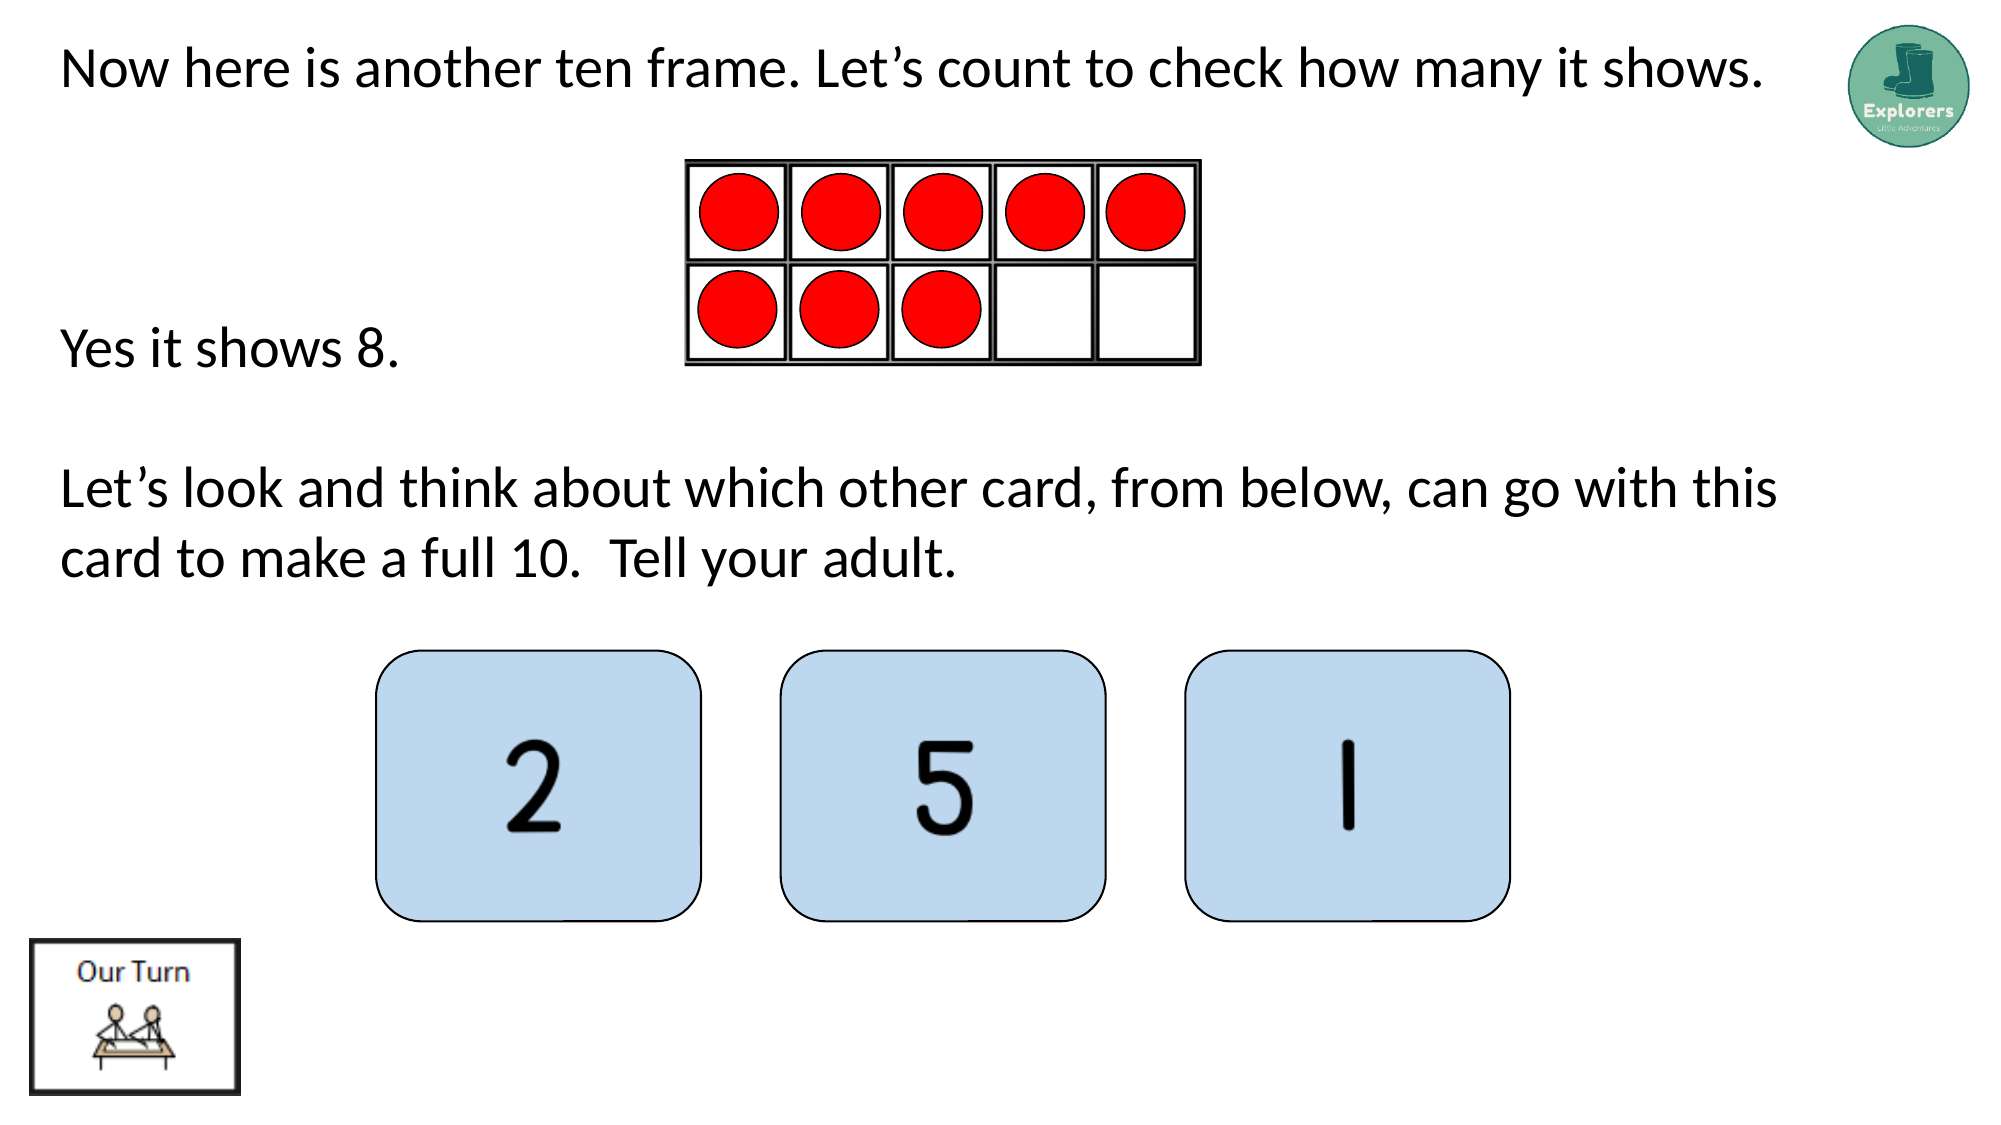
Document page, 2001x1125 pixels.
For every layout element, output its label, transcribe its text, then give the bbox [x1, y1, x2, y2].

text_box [1185, 649, 1511, 966]
text_box Now here is another ten frame. Let’s count to check how many it shows. Yes it shows 8. Let’s look and think about which other card, from below, can go with this card to make a full 10. Tell your adult. [46, 21, 1838, 667]
picture [29, 938, 241, 1097]
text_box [684, 158, 1202, 367]
picture [1817, 0, 2000, 178]
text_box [780, 650, 1106, 967]
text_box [376, 650, 702, 968]
